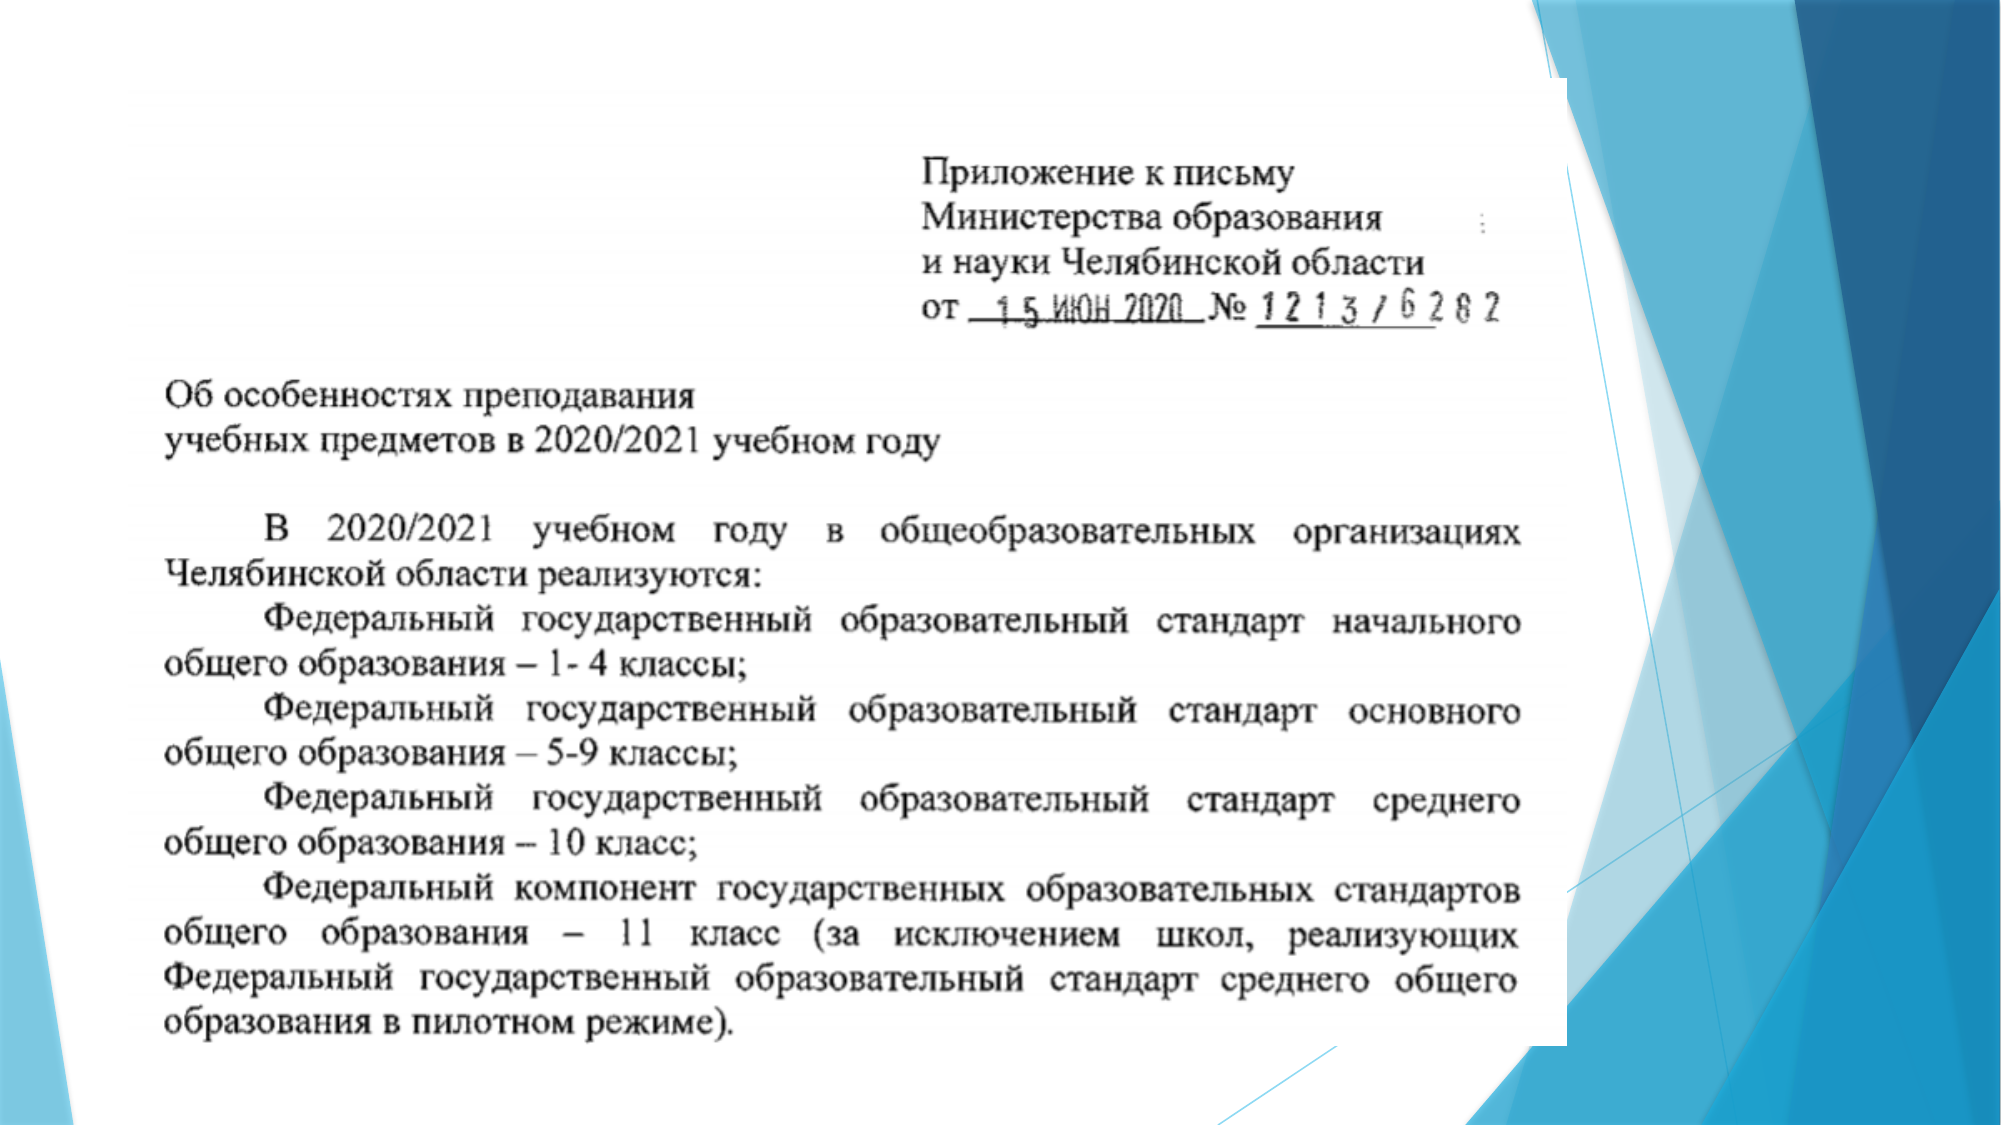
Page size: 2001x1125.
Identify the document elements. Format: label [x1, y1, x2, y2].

list [128, 78, 1567, 1046]
